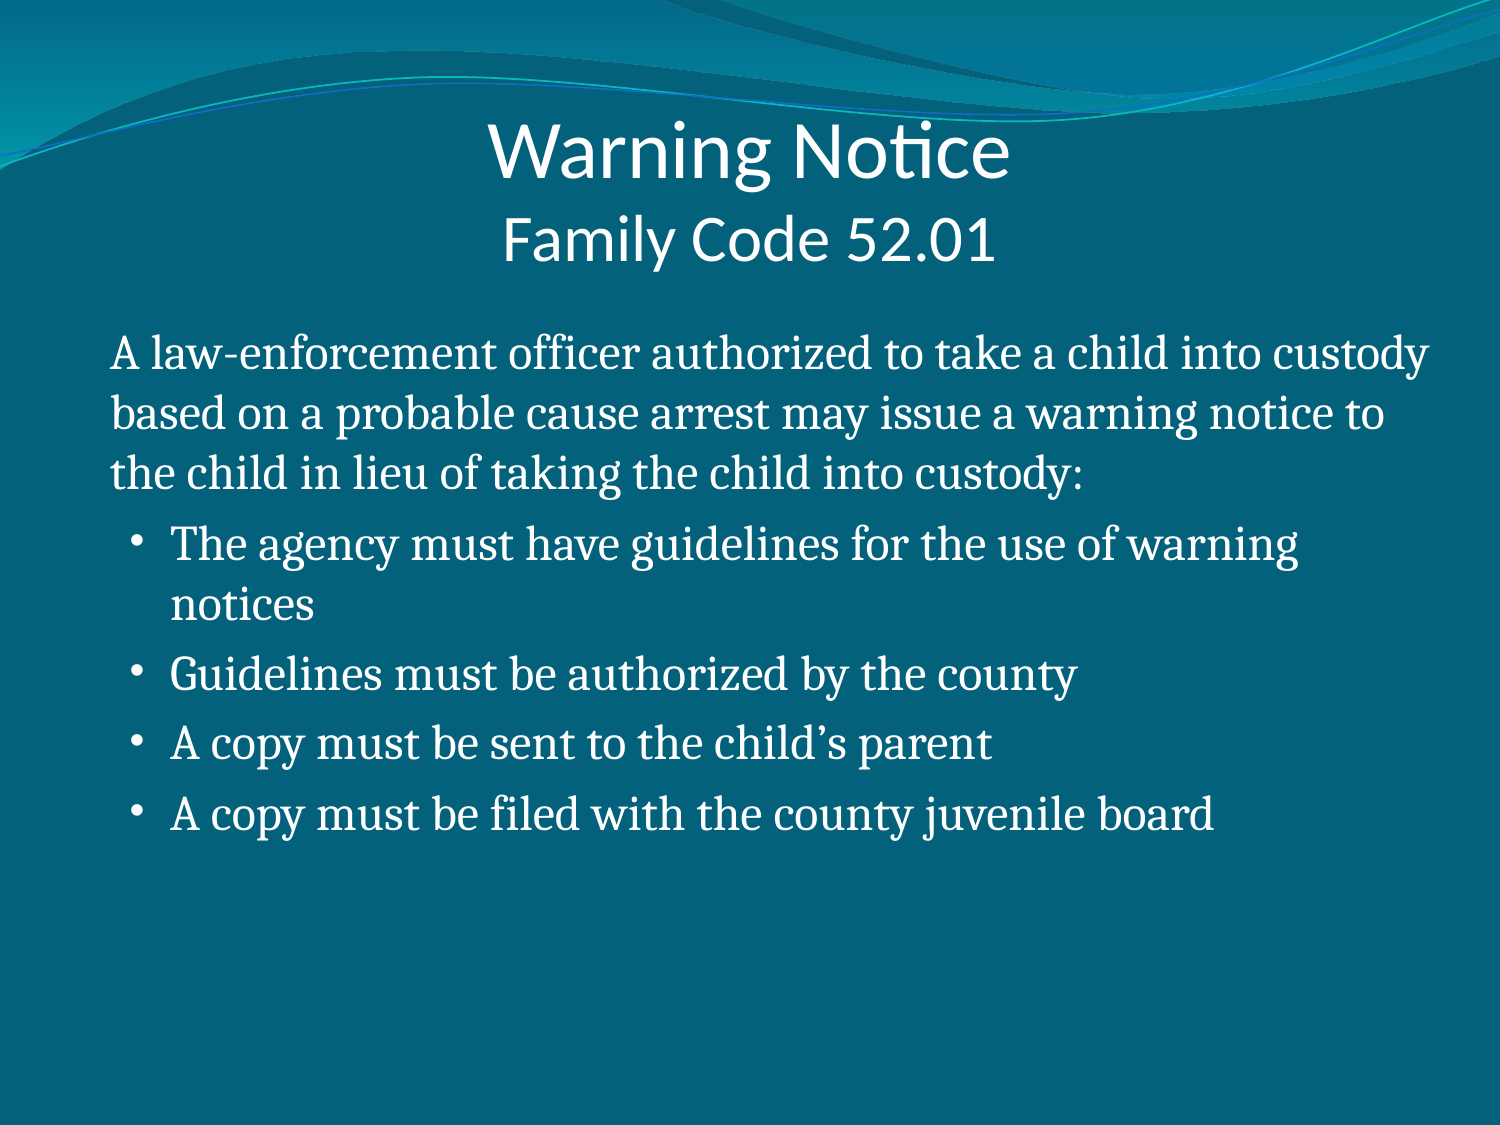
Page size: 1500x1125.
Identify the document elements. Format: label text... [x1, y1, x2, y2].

list A law-enforcement officer authorized to take a child into custody based on a probable cause arrest may issue a warning notice to the child in lieu of taking the child into custody: The agency must have guidelines for the use of warning notices Guidelines must be authorized by the county A copy must be sent to the child’s parent A copy must be filed with the county juvenile board [49, 312, 1463, 1056]
title Warning Notice Family Code 52.01 [74, 87, 1426, 276]
